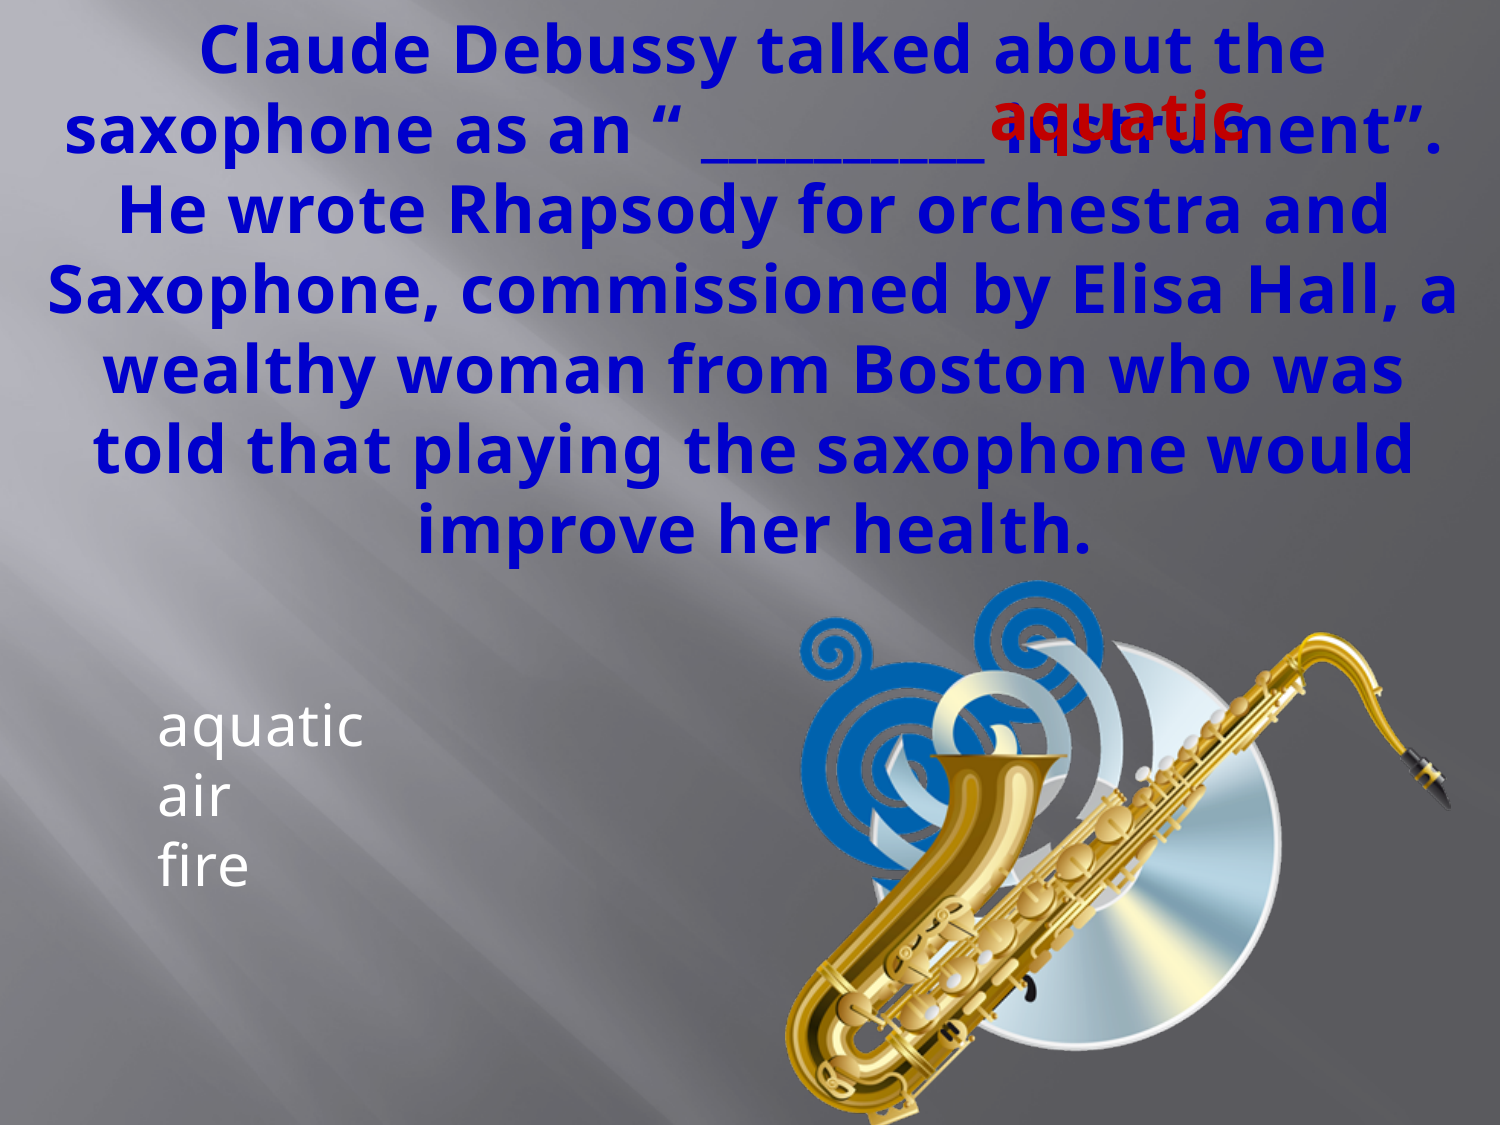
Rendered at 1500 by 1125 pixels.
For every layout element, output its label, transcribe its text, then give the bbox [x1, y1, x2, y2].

text_box Claude Debussy talked about the saxophone as an “ __________ instrument”. He wrote Rhapsody for orchestra and Saxophone, commissioned by Elisa Hall, a wealthy woman from Boston who was told that playing the saxophone would improve her health. [14, 0, 1497, 575]
picture [785, 580, 1451, 1125]
text_box aquatic [974, 66, 1262, 161]
text_box aquatic air fire [142, 680, 739, 951]
